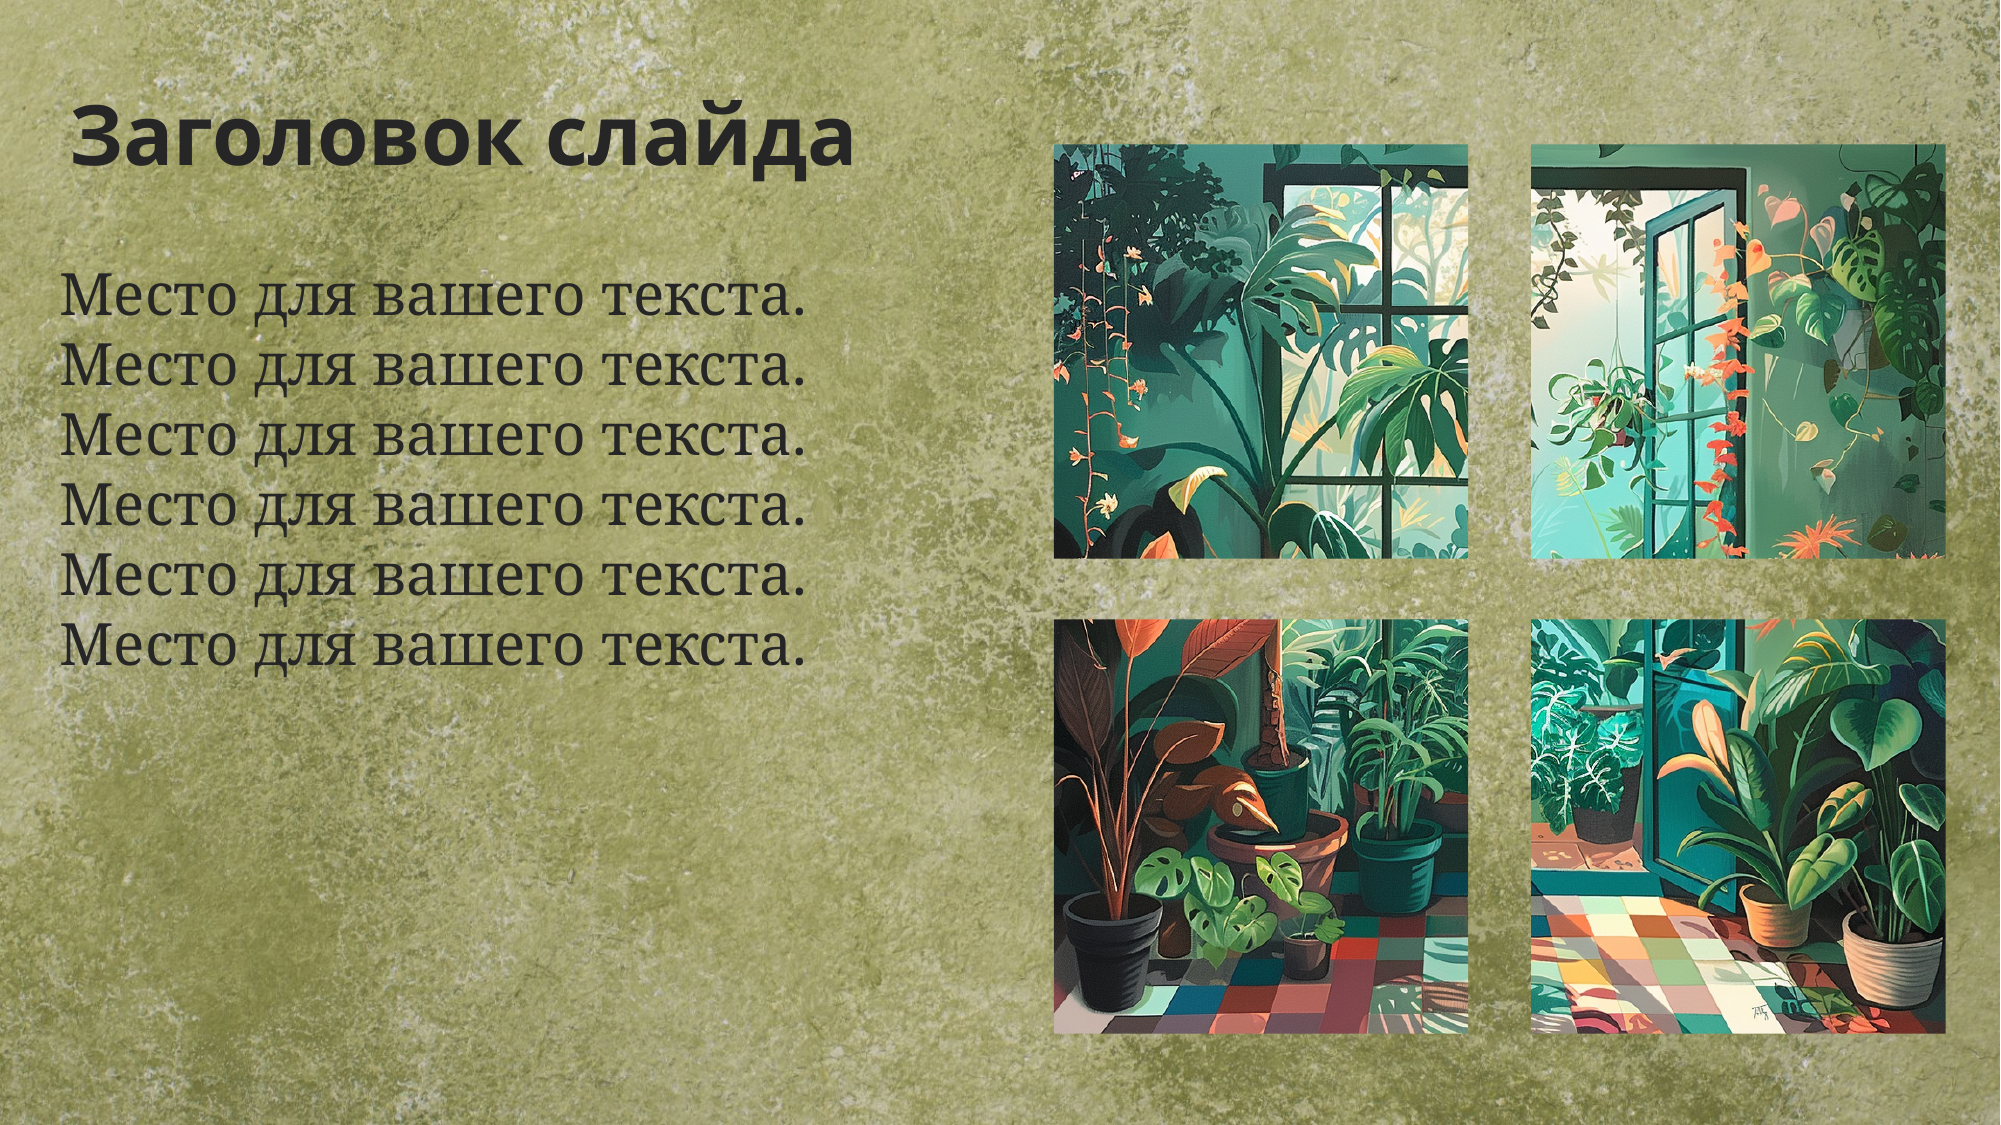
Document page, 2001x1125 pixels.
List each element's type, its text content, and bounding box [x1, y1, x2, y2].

text_box Заголовок слайда [54, 85, 959, 250]
text_box Место для вашего текста. Место для вашего текста. Место для вашего текста. Место для вашего текста. Место для вашего текста. Место для вашего текста. [44, 250, 959, 755]
picture [1053, 144, 1946, 1034]
